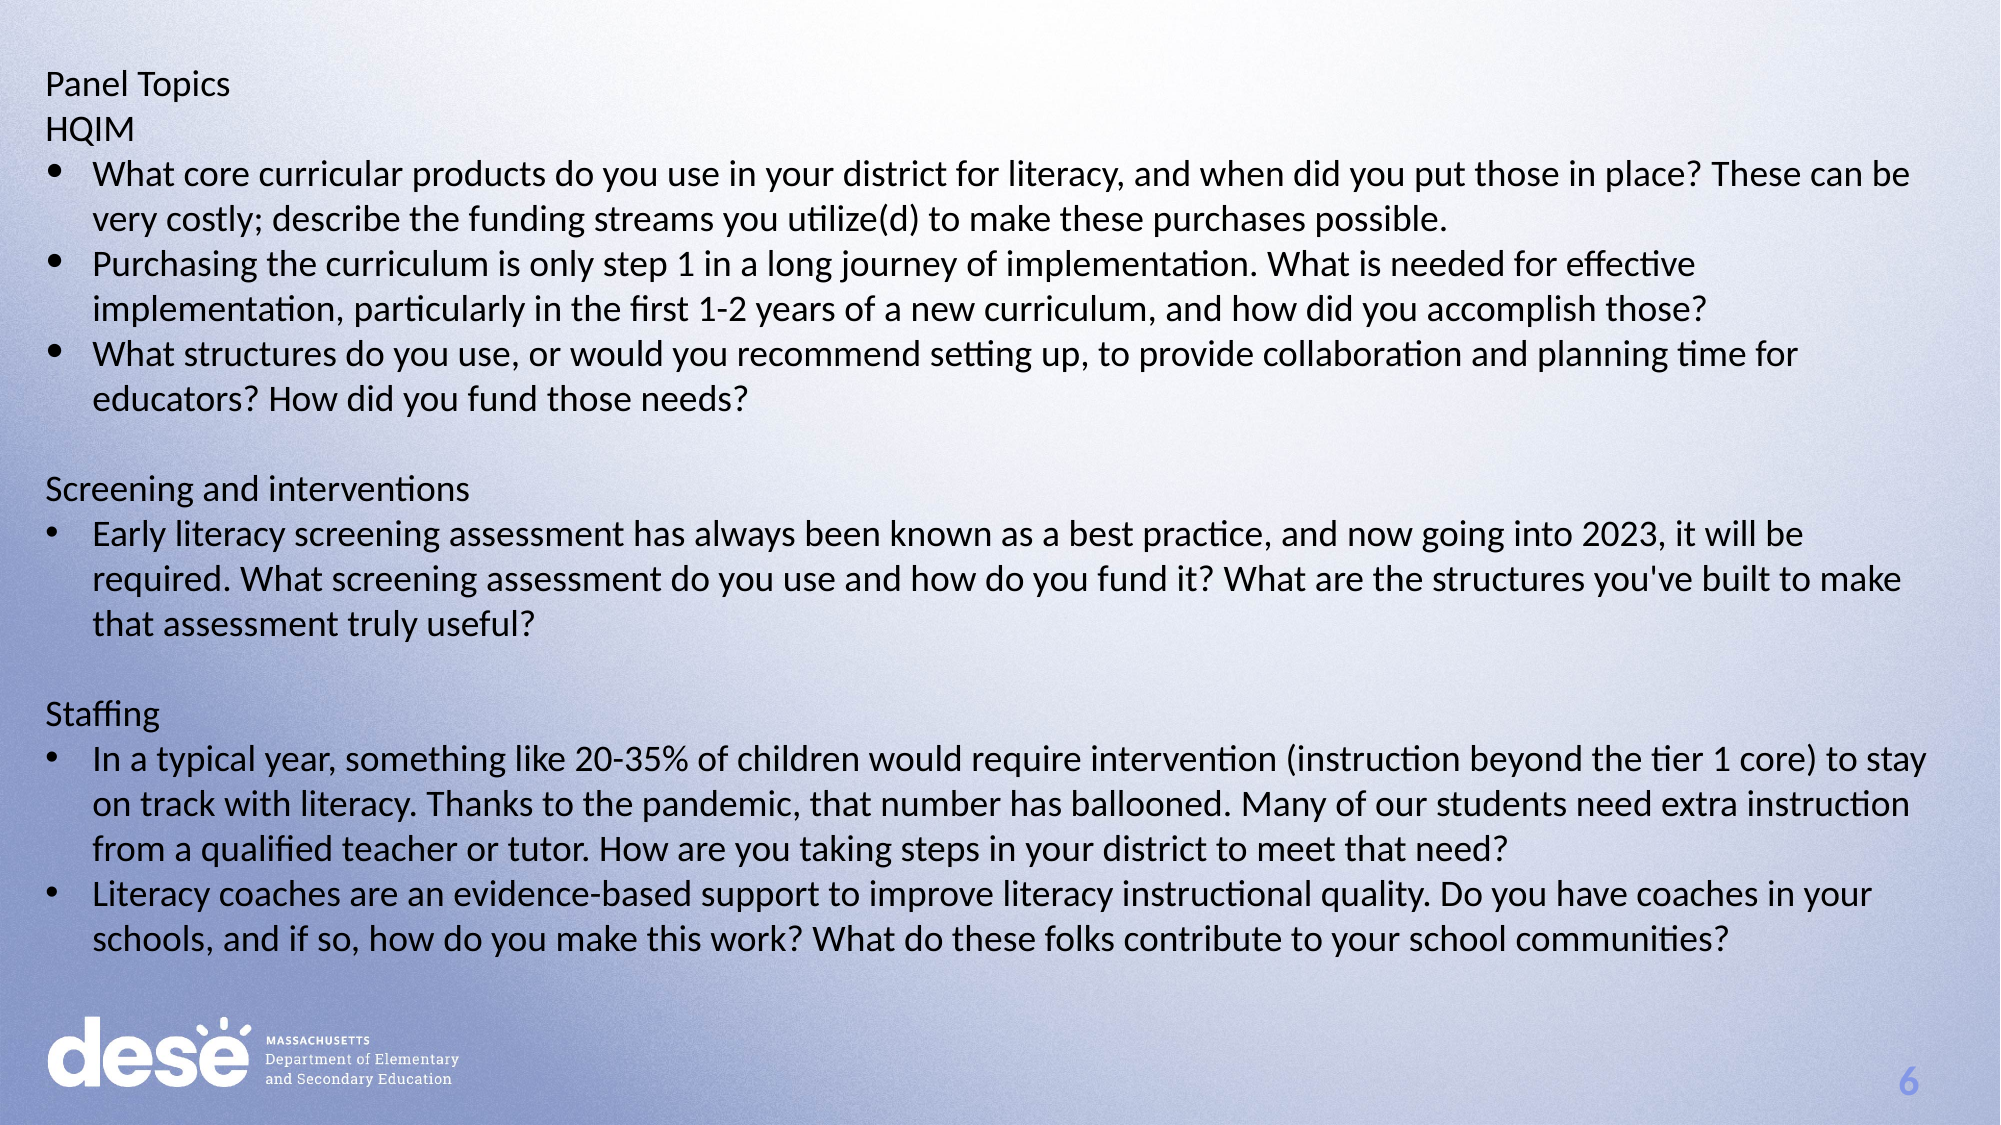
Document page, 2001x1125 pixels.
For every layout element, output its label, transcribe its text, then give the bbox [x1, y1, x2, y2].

title Panel Topics HQIM What core curricular products do you use in your district for literacy, and when did you put those in place? These can be very costly; describe the funding streams you utilize(d) to make these purchases possible. Purchasing the curriculum is only step 1 in a long journey of implementation. What is needed for effective implementation, particularly in the first 1-2 years of a new curriculum, and how did you accomplish those? What structures do you use, or would you recommend setting up, to provide collaboration and planning time for educators? How did you fund those needs? Screening and interventions Early literacy screening assessment has always been known as a best practice, and now going into 2023, it will be required. What screening assessment do you use and how do you fund it? What are the structures you've built to make that assessment truly useful? Staffing In a typical year, something like 20-35% of children would require intervention (instruction beyond the tier 1 core) to stay on track with literacy. Thanks to the pandemic, that number has ballooned. Many of our students need extra instruction from a qualified teacher or tutor. How are you taking steps in your district to meet that need? Literacy coaches are an evidence-based support to improve literacy instructional quality. Do you have coaches in your schools, and if so, how do you make this work? What do these folks contribute to your school communities? [30, 51, 1959, 967]
picture [0, 0, 2000, 1125]
